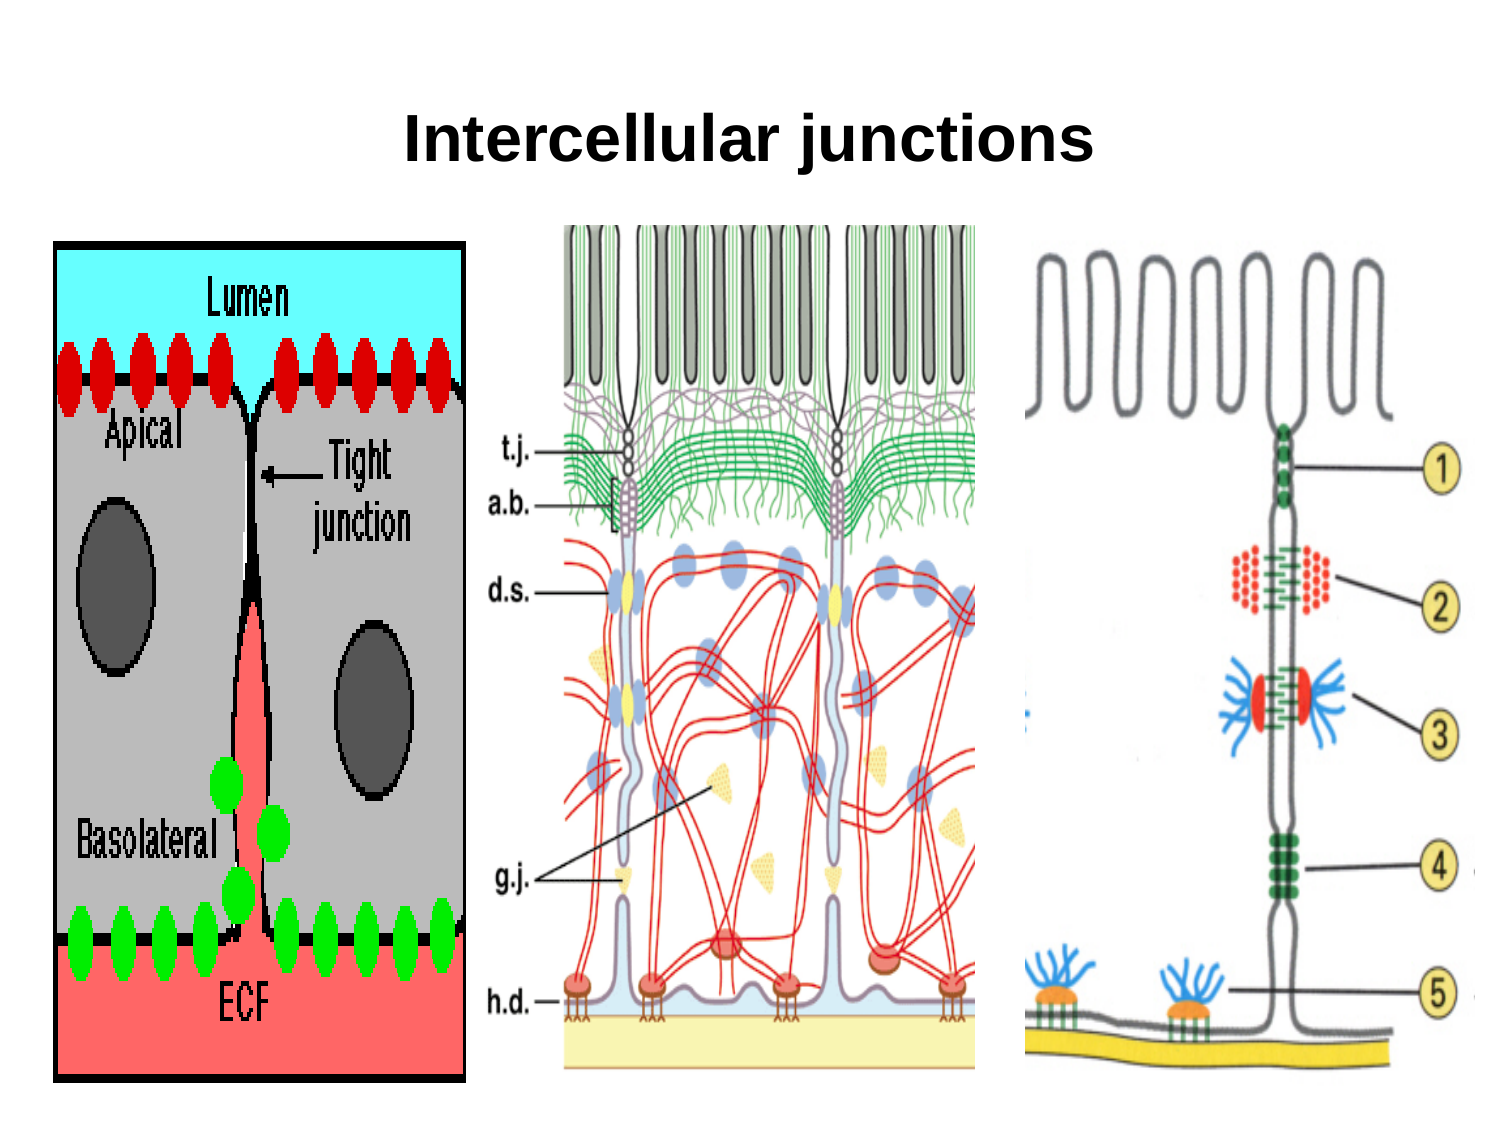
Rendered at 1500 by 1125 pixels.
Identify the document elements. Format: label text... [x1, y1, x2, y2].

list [1024, 224, 1476, 1086]
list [24, 237, 469, 1092]
title Intercellular junctions [75, 45, 1425, 225]
picture [474, 224, 976, 1092]
